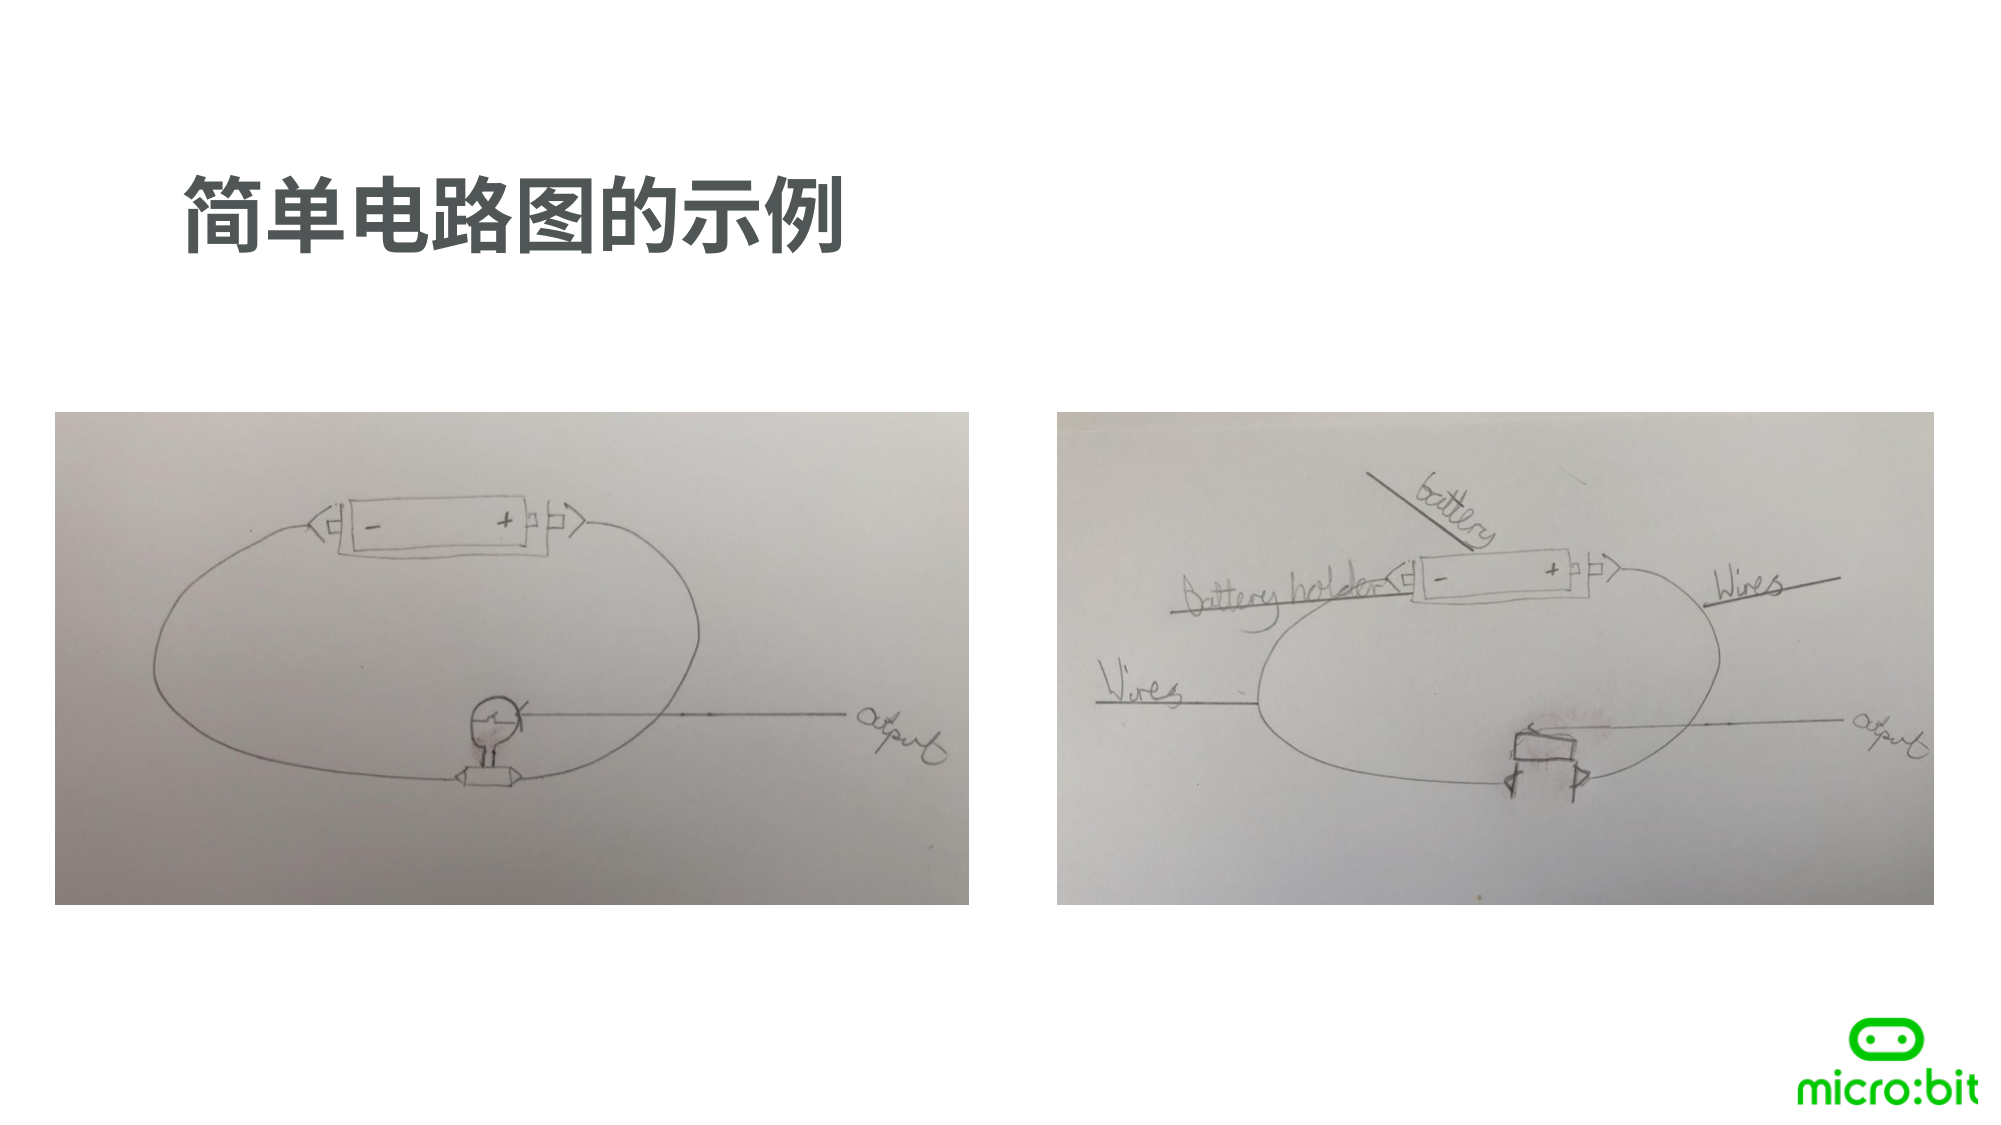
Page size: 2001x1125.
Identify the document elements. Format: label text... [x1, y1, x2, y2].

text_box 简单电路图的示例 [166, 60, 1918, 884]
picture [1057, 412, 1934, 905]
picture [55, 412, 970, 905]
picture [1797, 1017, 1978, 1106]
